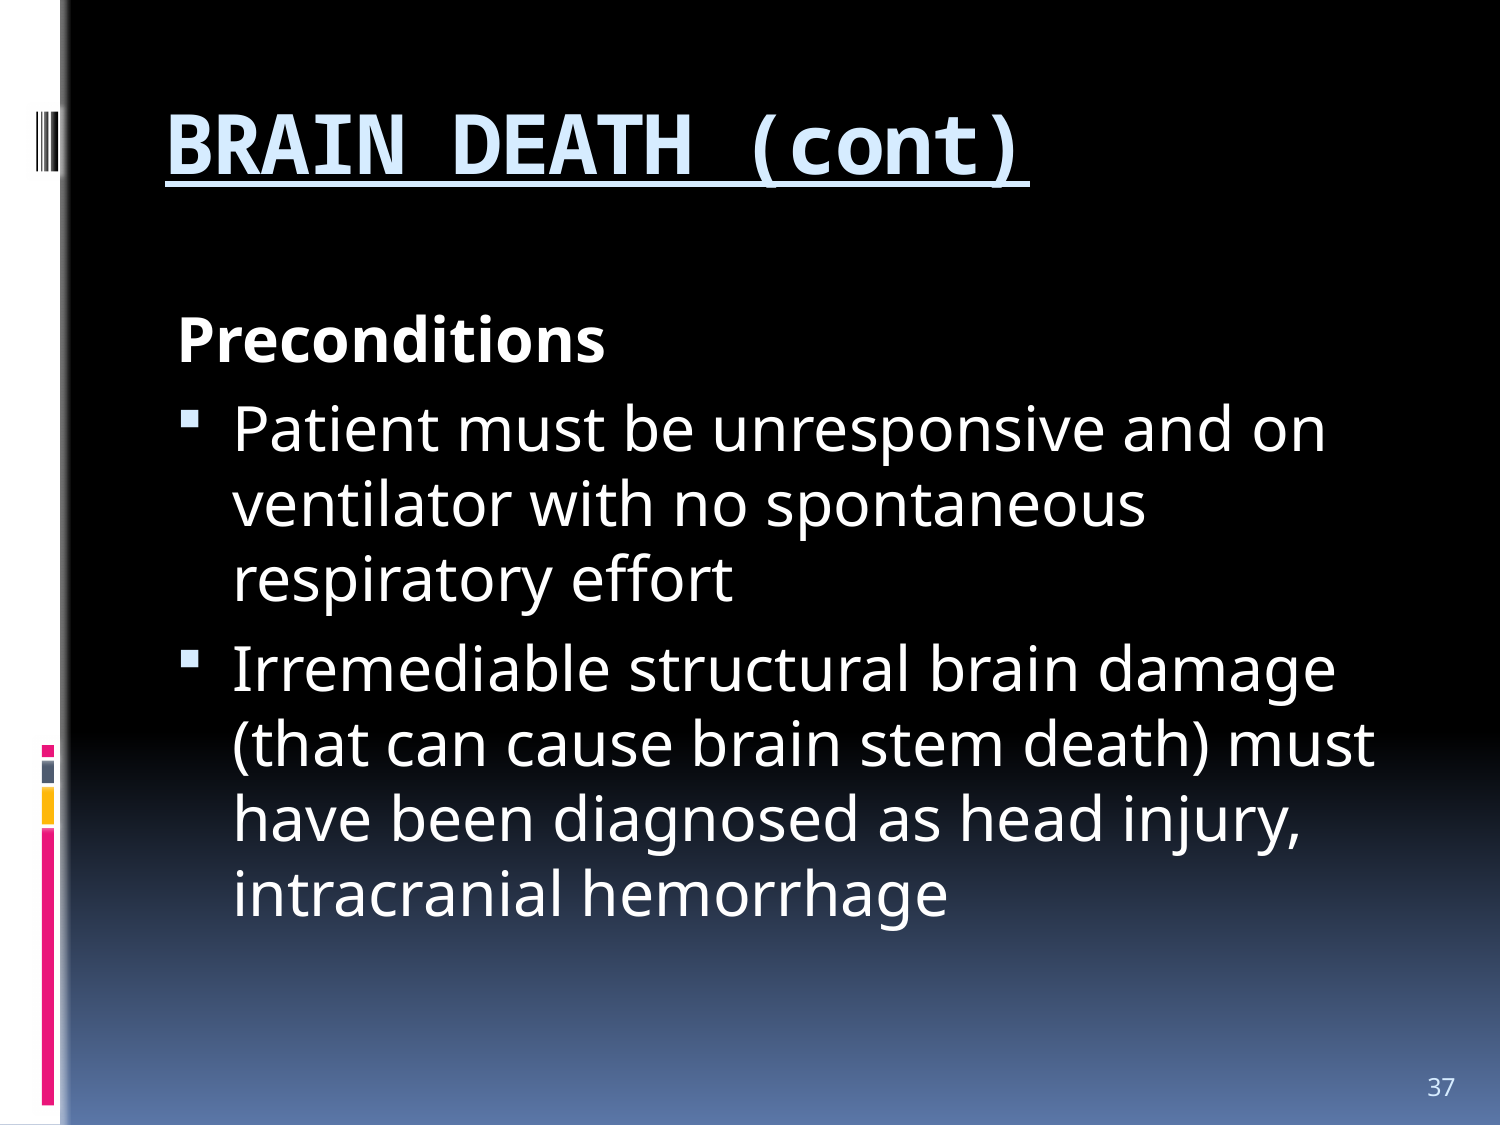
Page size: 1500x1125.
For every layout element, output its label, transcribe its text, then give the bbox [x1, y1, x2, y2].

title BRAIN DEATH (cont) [150, 83, 1425, 234]
slide_number 37 [1412, 1052, 1488, 1113]
list Preconditions Patient must be unresponsive and on ventilator with no spontaneous respiratory effort Irremediable structural brain damage (that can cause brain stem death) must have been diagnosed as head injury, intracranial hemorrhage [150, 292, 1425, 1043]
